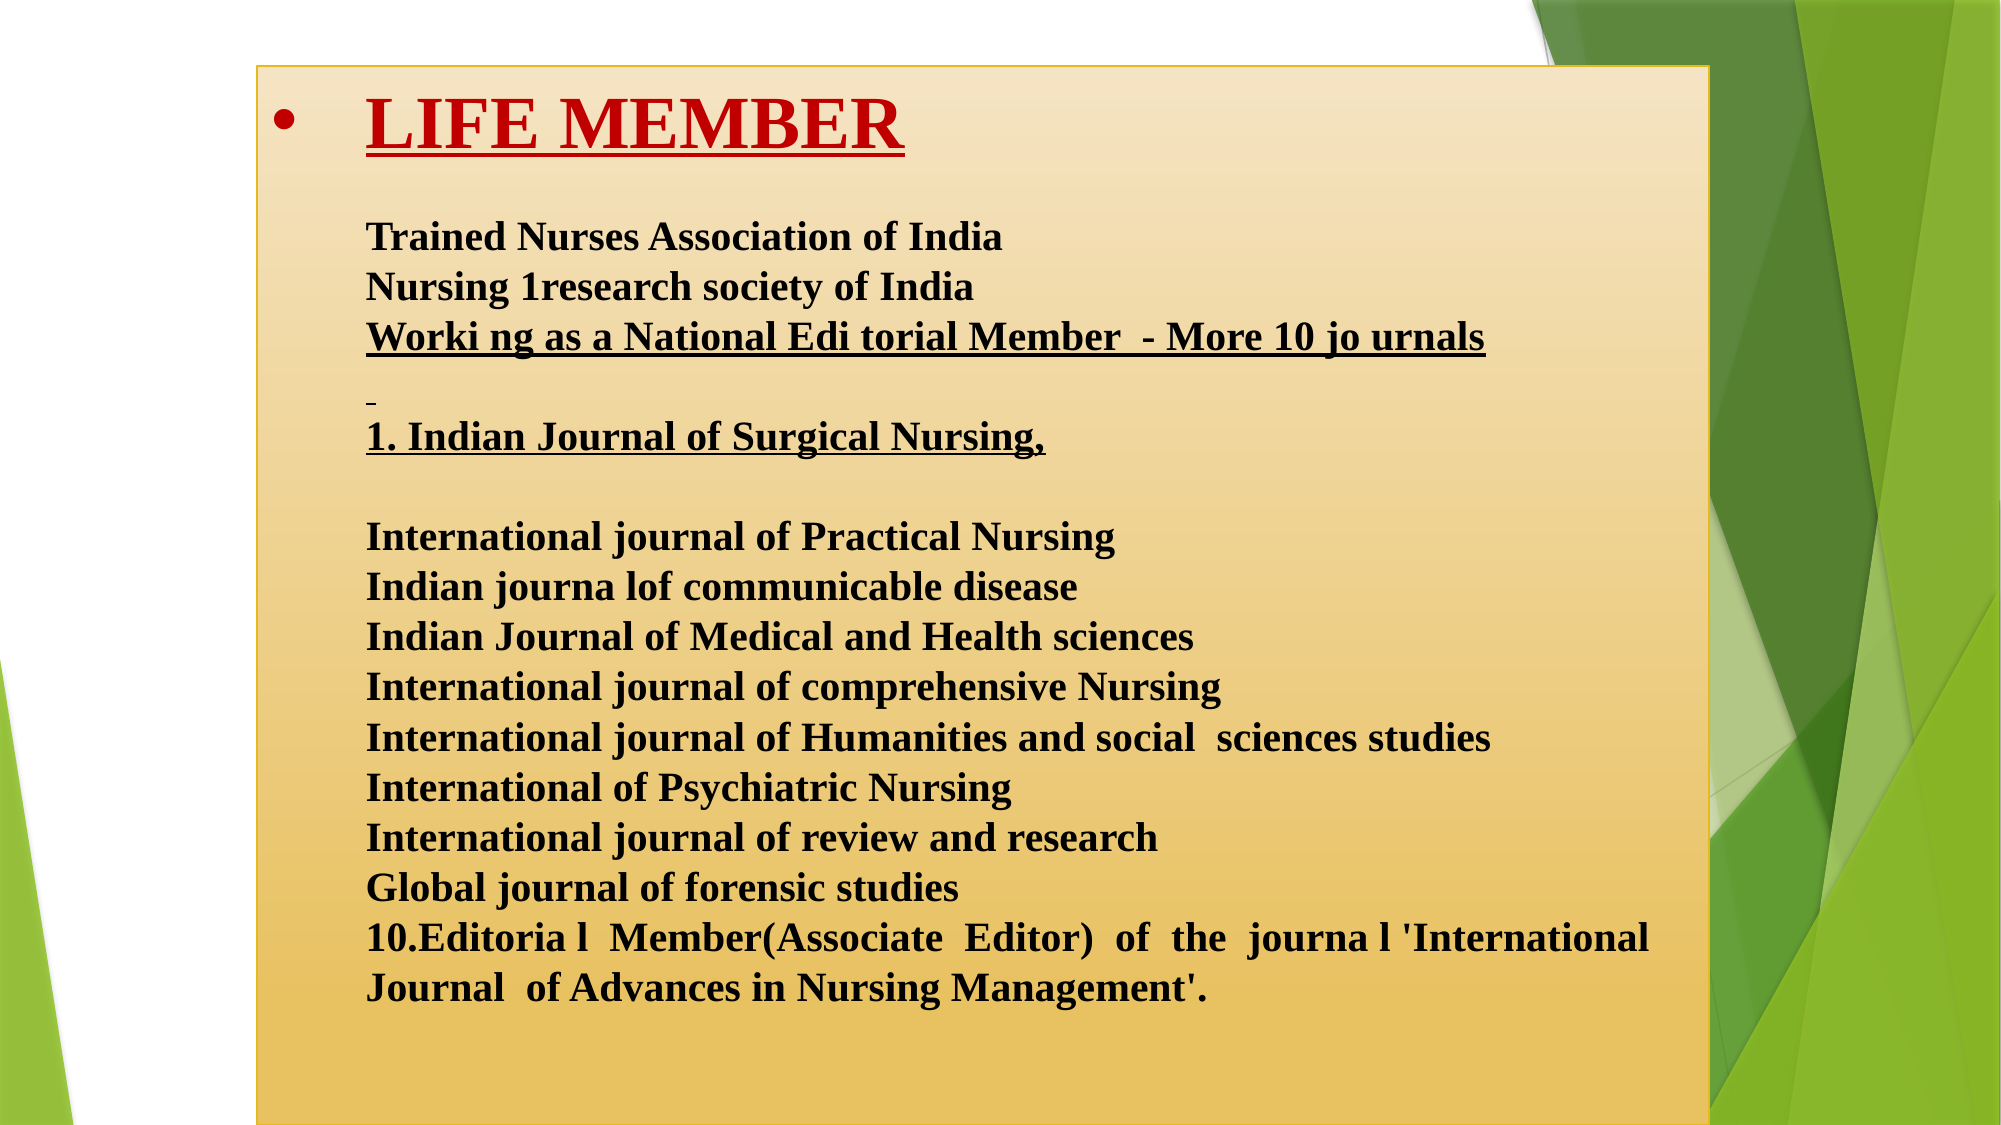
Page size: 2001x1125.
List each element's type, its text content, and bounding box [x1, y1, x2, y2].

title LIFE MEMBER Trained Nurses Association of India Nursing 1research society of India Worki ng as a National Edi torial Member - More 10 jo urnals 1. Indian Journal of Surgical Nursing, International journal of Practical Nursing Indian journa lof communicable disease Indian Journal of Medical and Health sciences International journal of comprehensive Nursing International journal of Humanities and social sciences studies International of Psychiatric Nursing International journal of review and research Global journal of forensic studies 10.Editoria l Member(Associate Editor) of the journa l 'International Journal of Advances in Nursing Management'. [256, 65, 1710, 1125]
